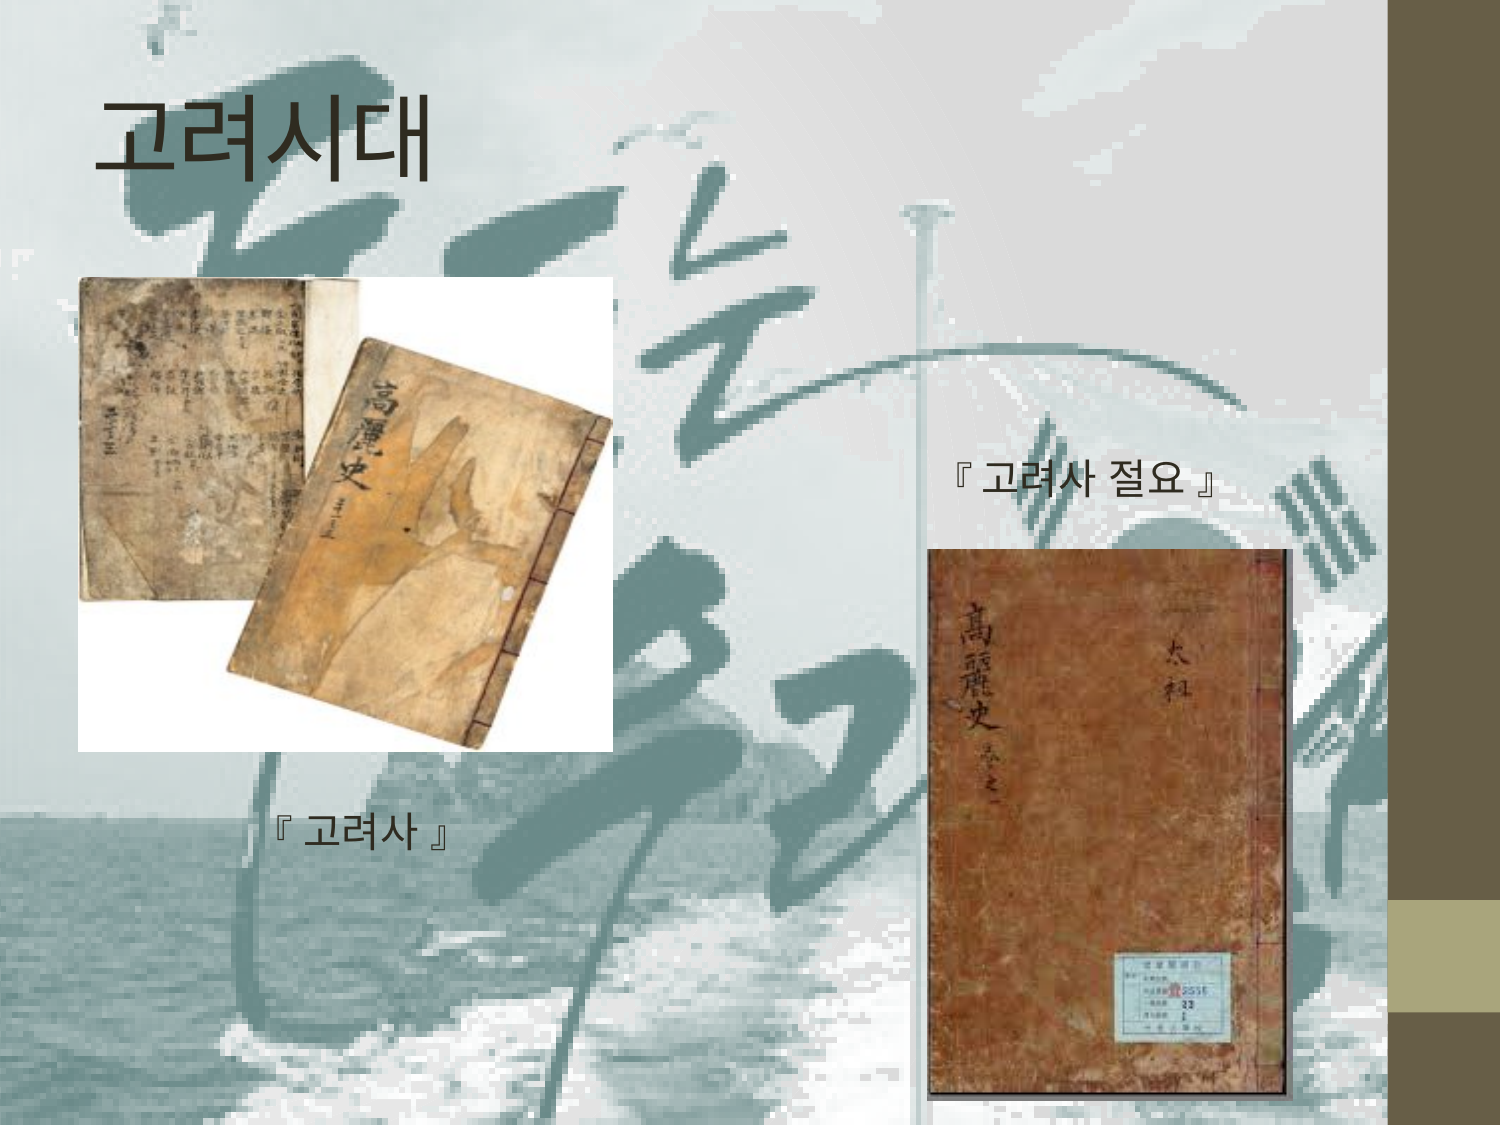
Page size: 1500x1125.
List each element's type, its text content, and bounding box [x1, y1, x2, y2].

text_box 고려시대 [76, 42, 1327, 231]
text_box 『 고려사 』 [189, 798, 502, 864]
picture [926, 549, 1293, 1102]
text_box 『 고려사 절요 』 [920, 445, 1299, 511]
picture [78, 277, 613, 753]
